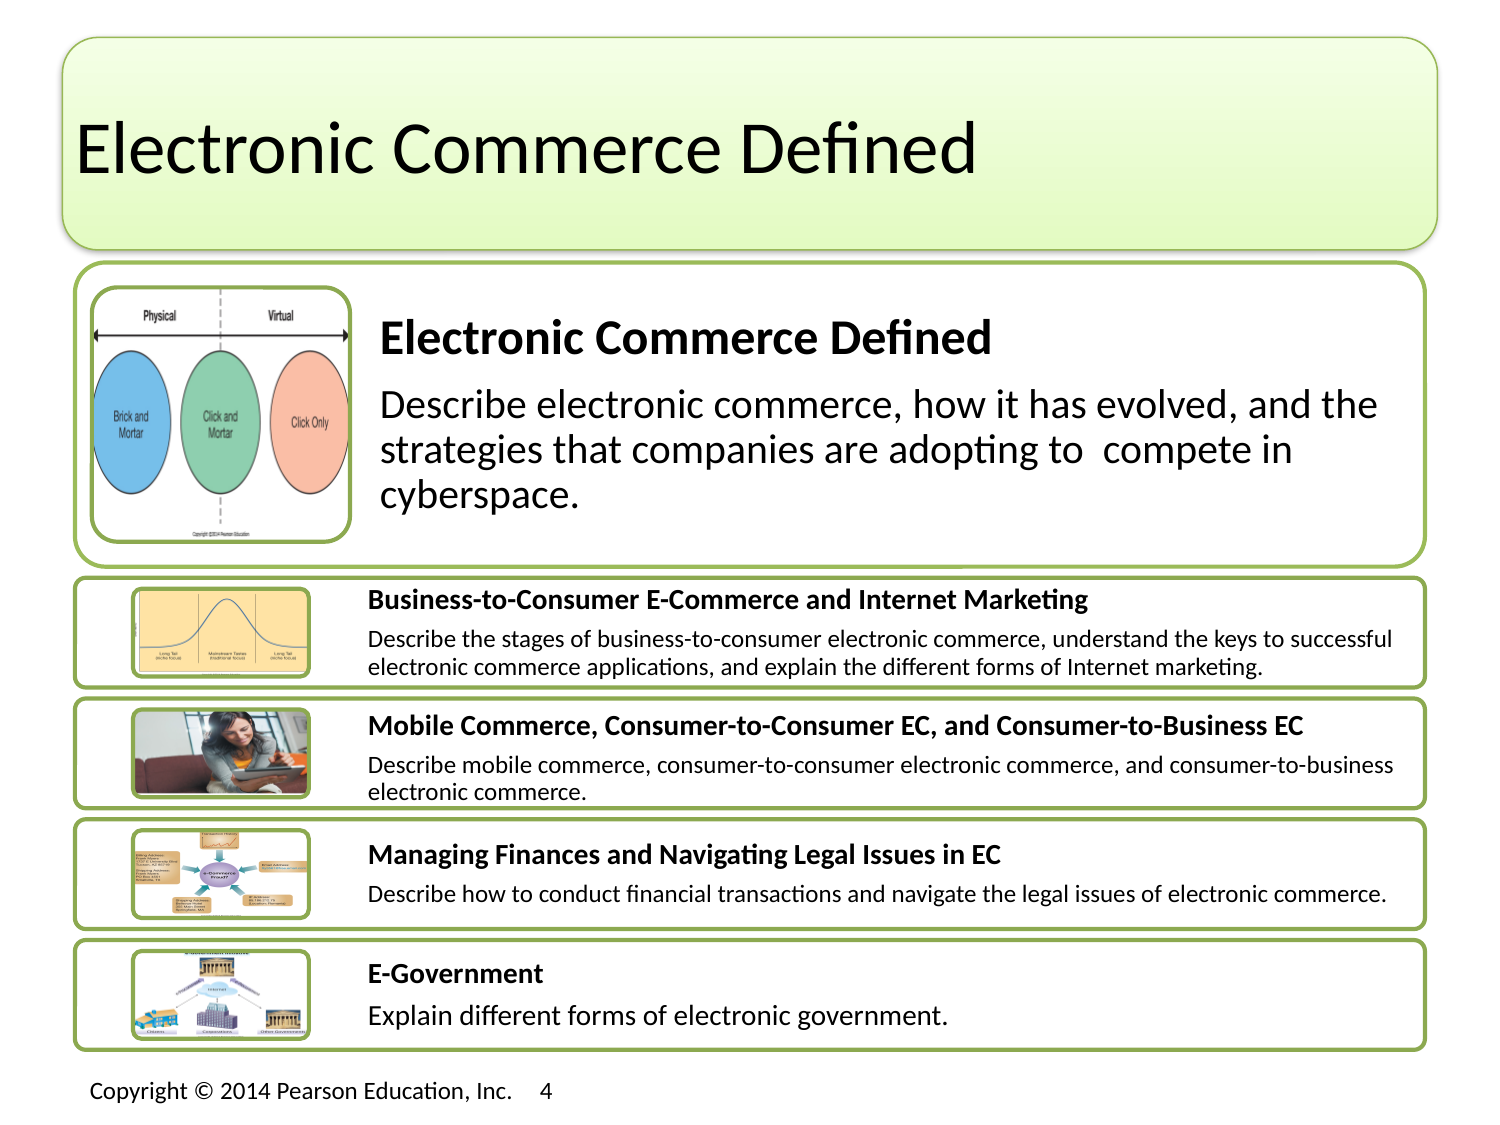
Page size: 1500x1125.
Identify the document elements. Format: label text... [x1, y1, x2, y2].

title Electronic Commerce Defined [75, 50, 1425, 238]
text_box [74, 262, 1426, 1051]
